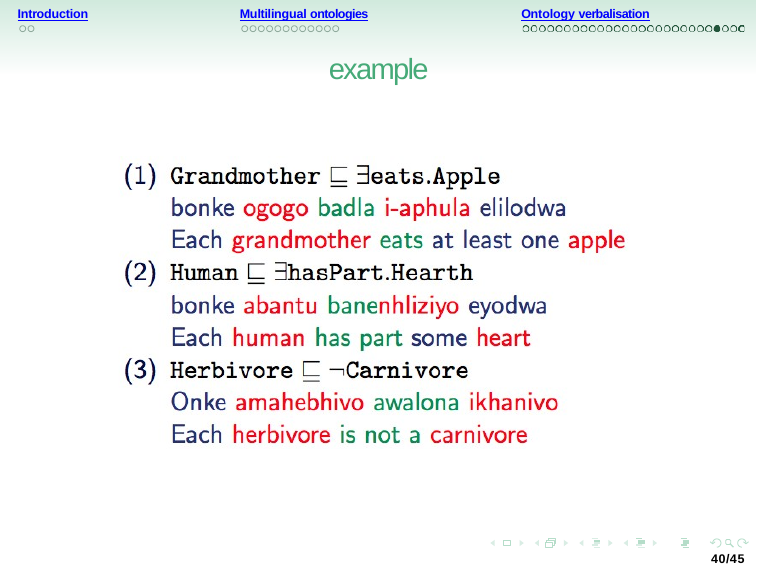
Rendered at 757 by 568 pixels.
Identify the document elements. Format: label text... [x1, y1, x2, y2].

text_box Multilingual ontologies [237, 6, 454, 22]
text_box [283, 25, 290, 32]
text_box [28, 25, 34, 32]
text_box [332, 25, 339, 32]
text_box [274, 25, 281, 32]
text_box [316, 25, 323, 32]
text_box [291, 25, 298, 32]
text_box [522, 25, 745, 32]
text_box Ontology verbalisation [519, 6, 704, 22]
text_box 40/45 [709, 551, 748, 567]
text_box [250, 25, 257, 32]
text_box [266, 25, 273, 32]
text_box [118, 156, 630, 449]
picture [0, 0, 756, 74]
text_box [241, 25, 248, 32]
text_box [324, 25, 331, 32]
text_box [258, 25, 265, 32]
text_box [19, 25, 26, 32]
text_box [307, 25, 314, 32]
text_box example [326, 50, 430, 86]
text_box Introduction [15, 6, 90, 22]
text_box [299, 25, 306, 32]
